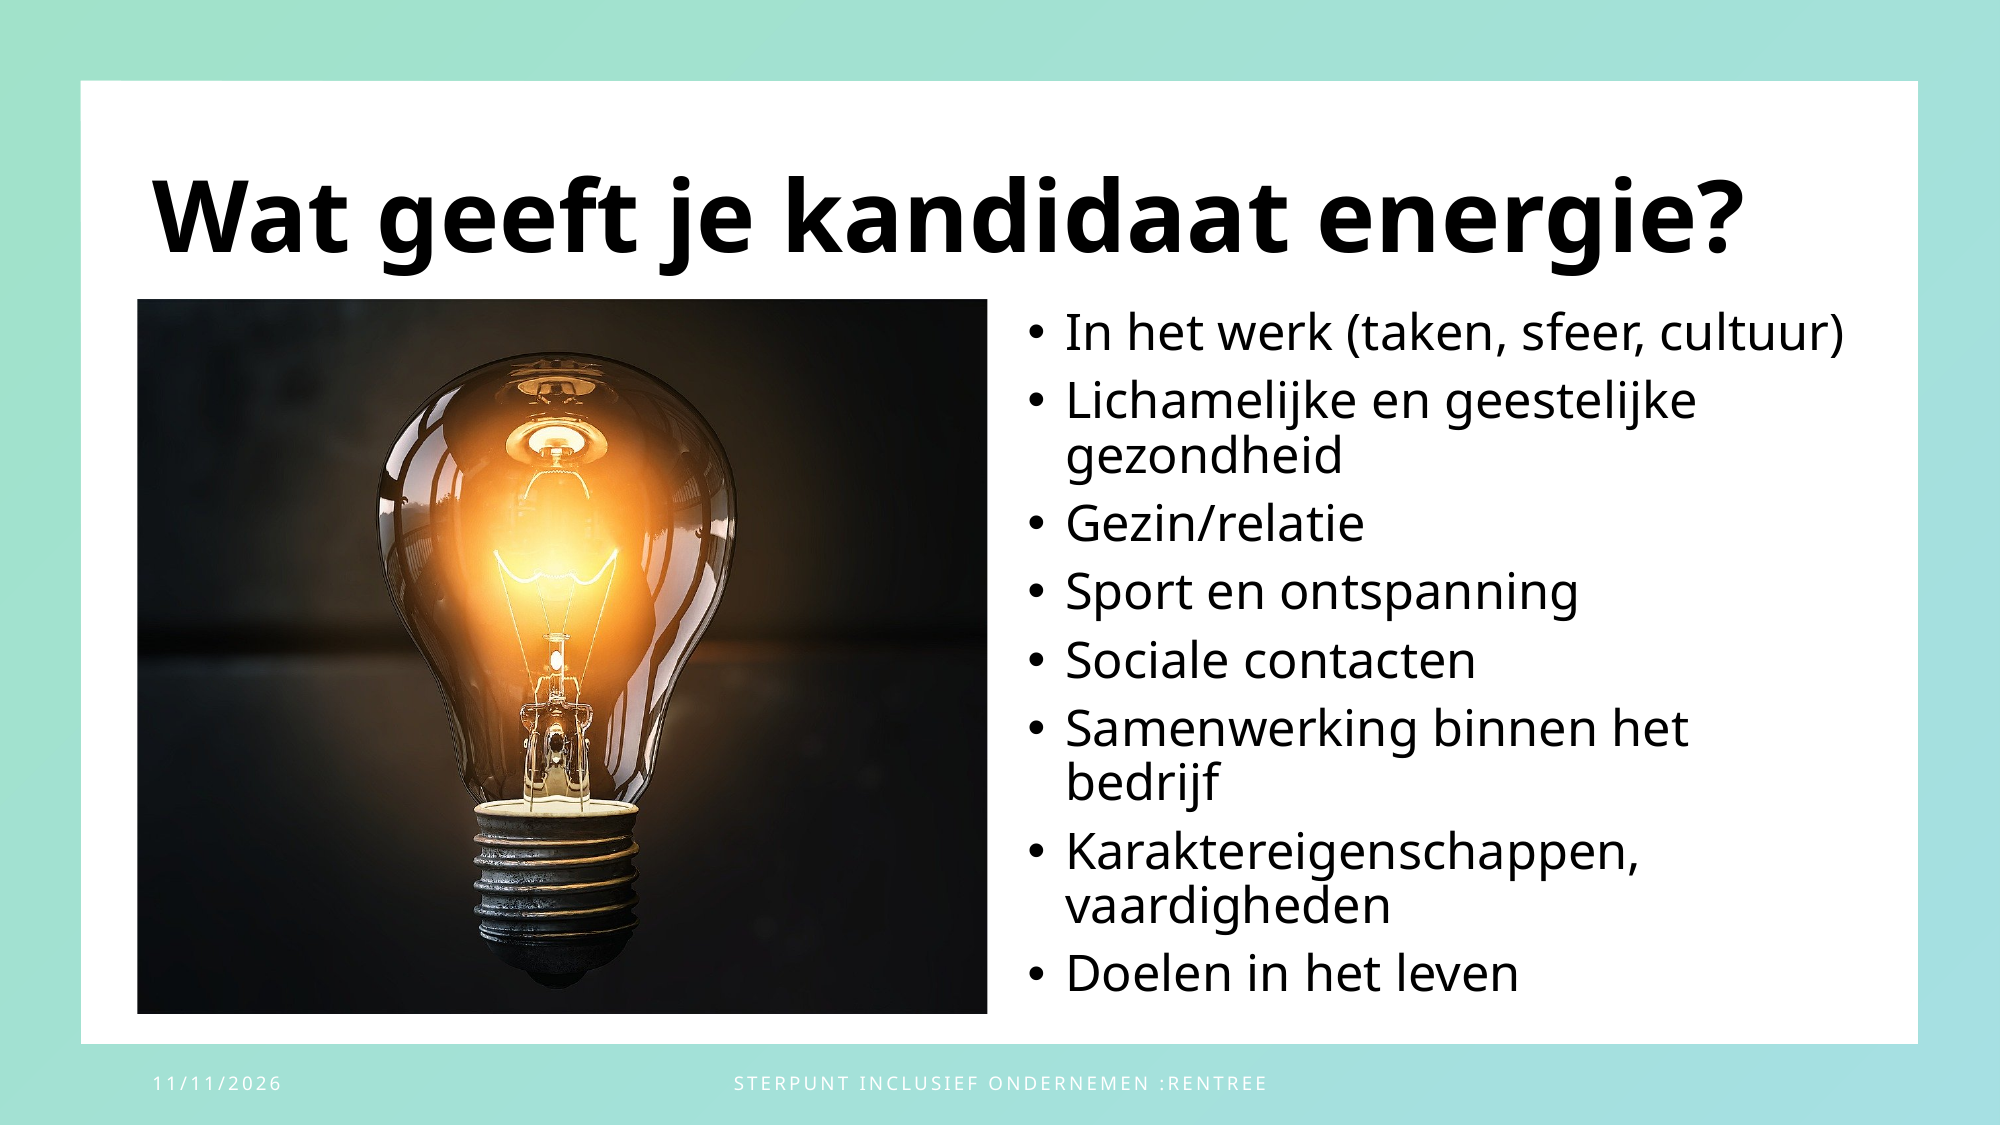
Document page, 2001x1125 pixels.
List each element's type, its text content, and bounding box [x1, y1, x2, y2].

title Wat geeft je kandidaat energie? [137, 111, 1863, 330]
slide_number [137, 1054, 588, 1115]
footer Sterpunt Inclusief Ondernemen :Rentree [662, 1054, 1338, 1115]
picture [137, 299, 988, 1014]
text_box In het werk (taken, sfeer, cultuur) Lichamelijke en geestelijke gezondheid Gezin/relatie Sport en ontspanning Sociale contacten Samenwerking binnen het bedrijf Karaktereigenschappen, vaardigheden Doelen in het leven [1012, 299, 1863, 1014]
